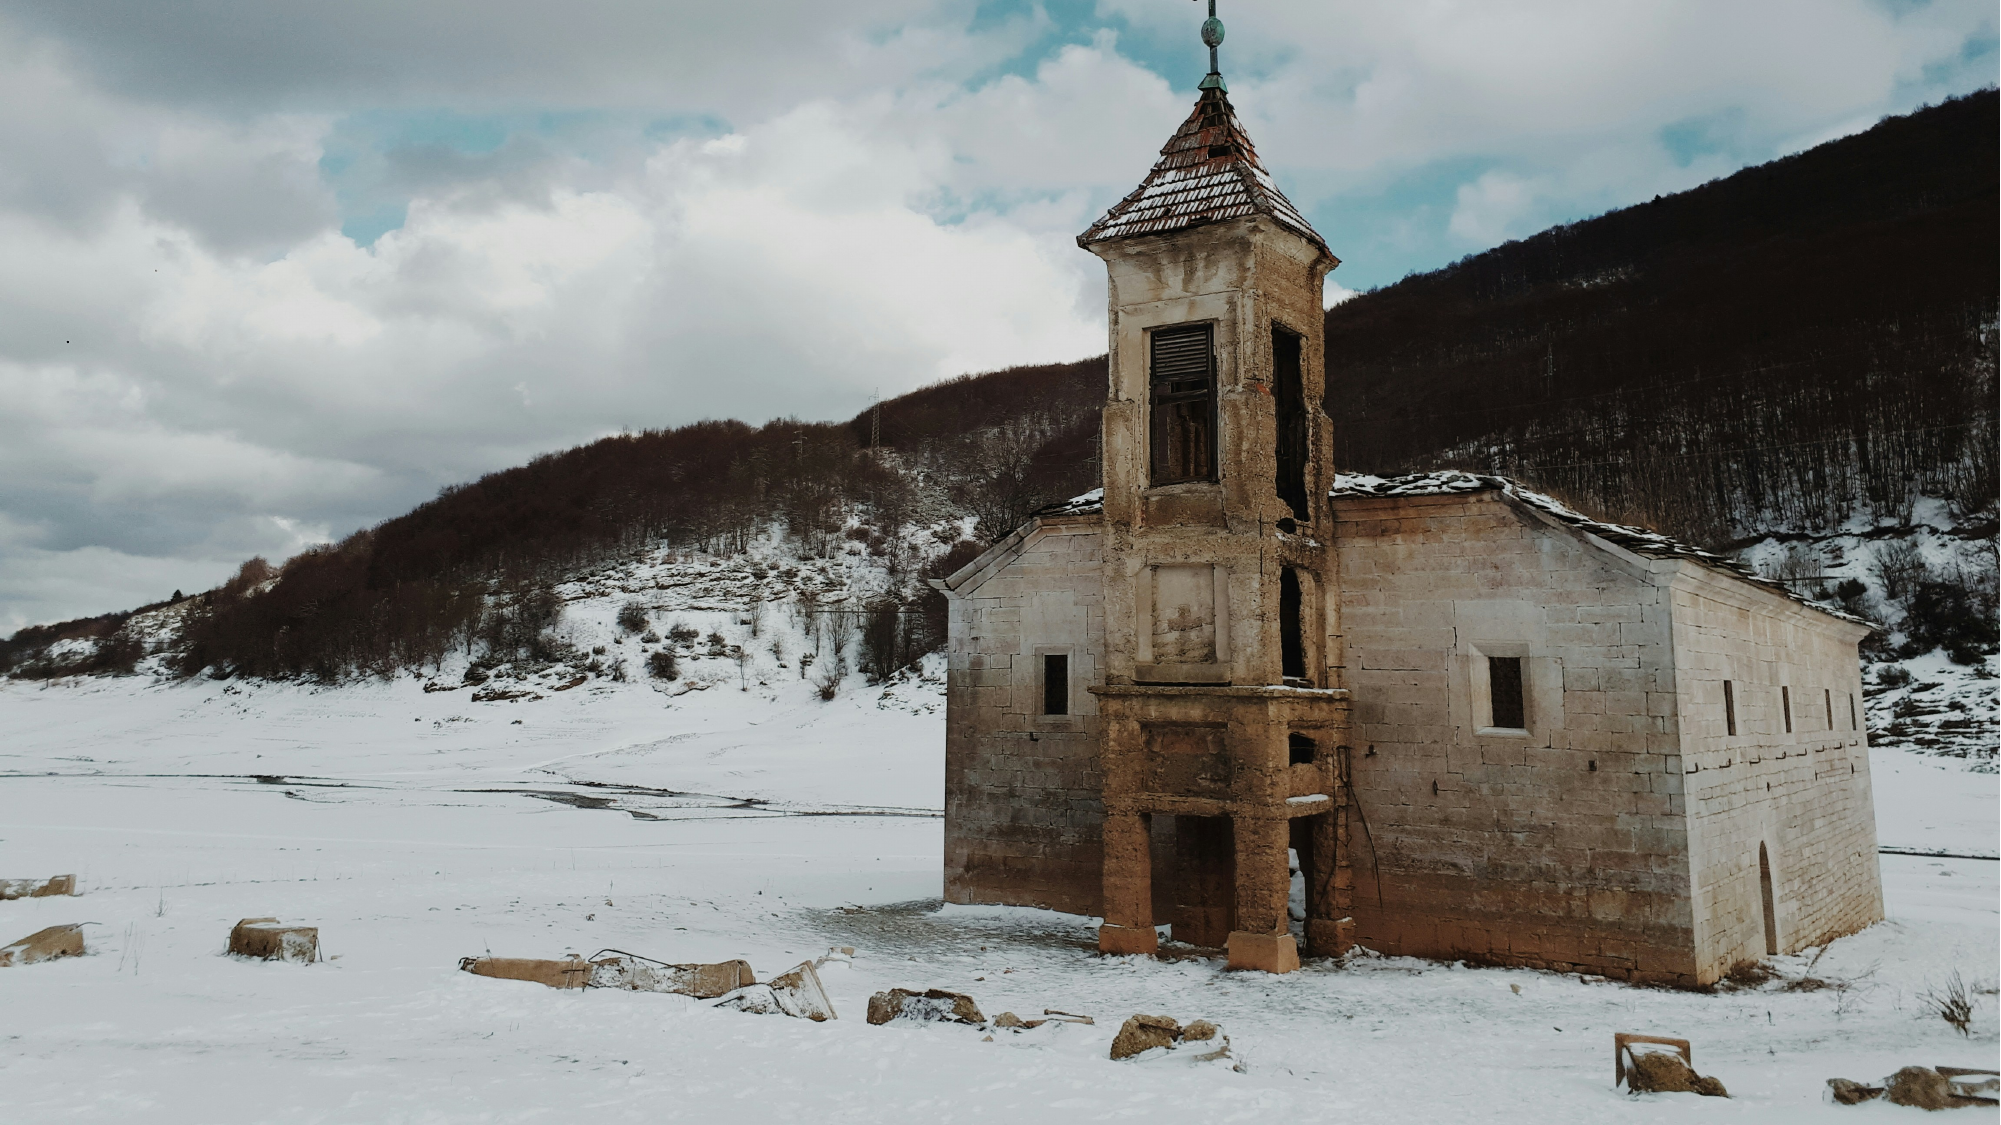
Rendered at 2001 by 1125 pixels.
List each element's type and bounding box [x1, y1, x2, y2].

list [0, 0, 2000, 1125]
